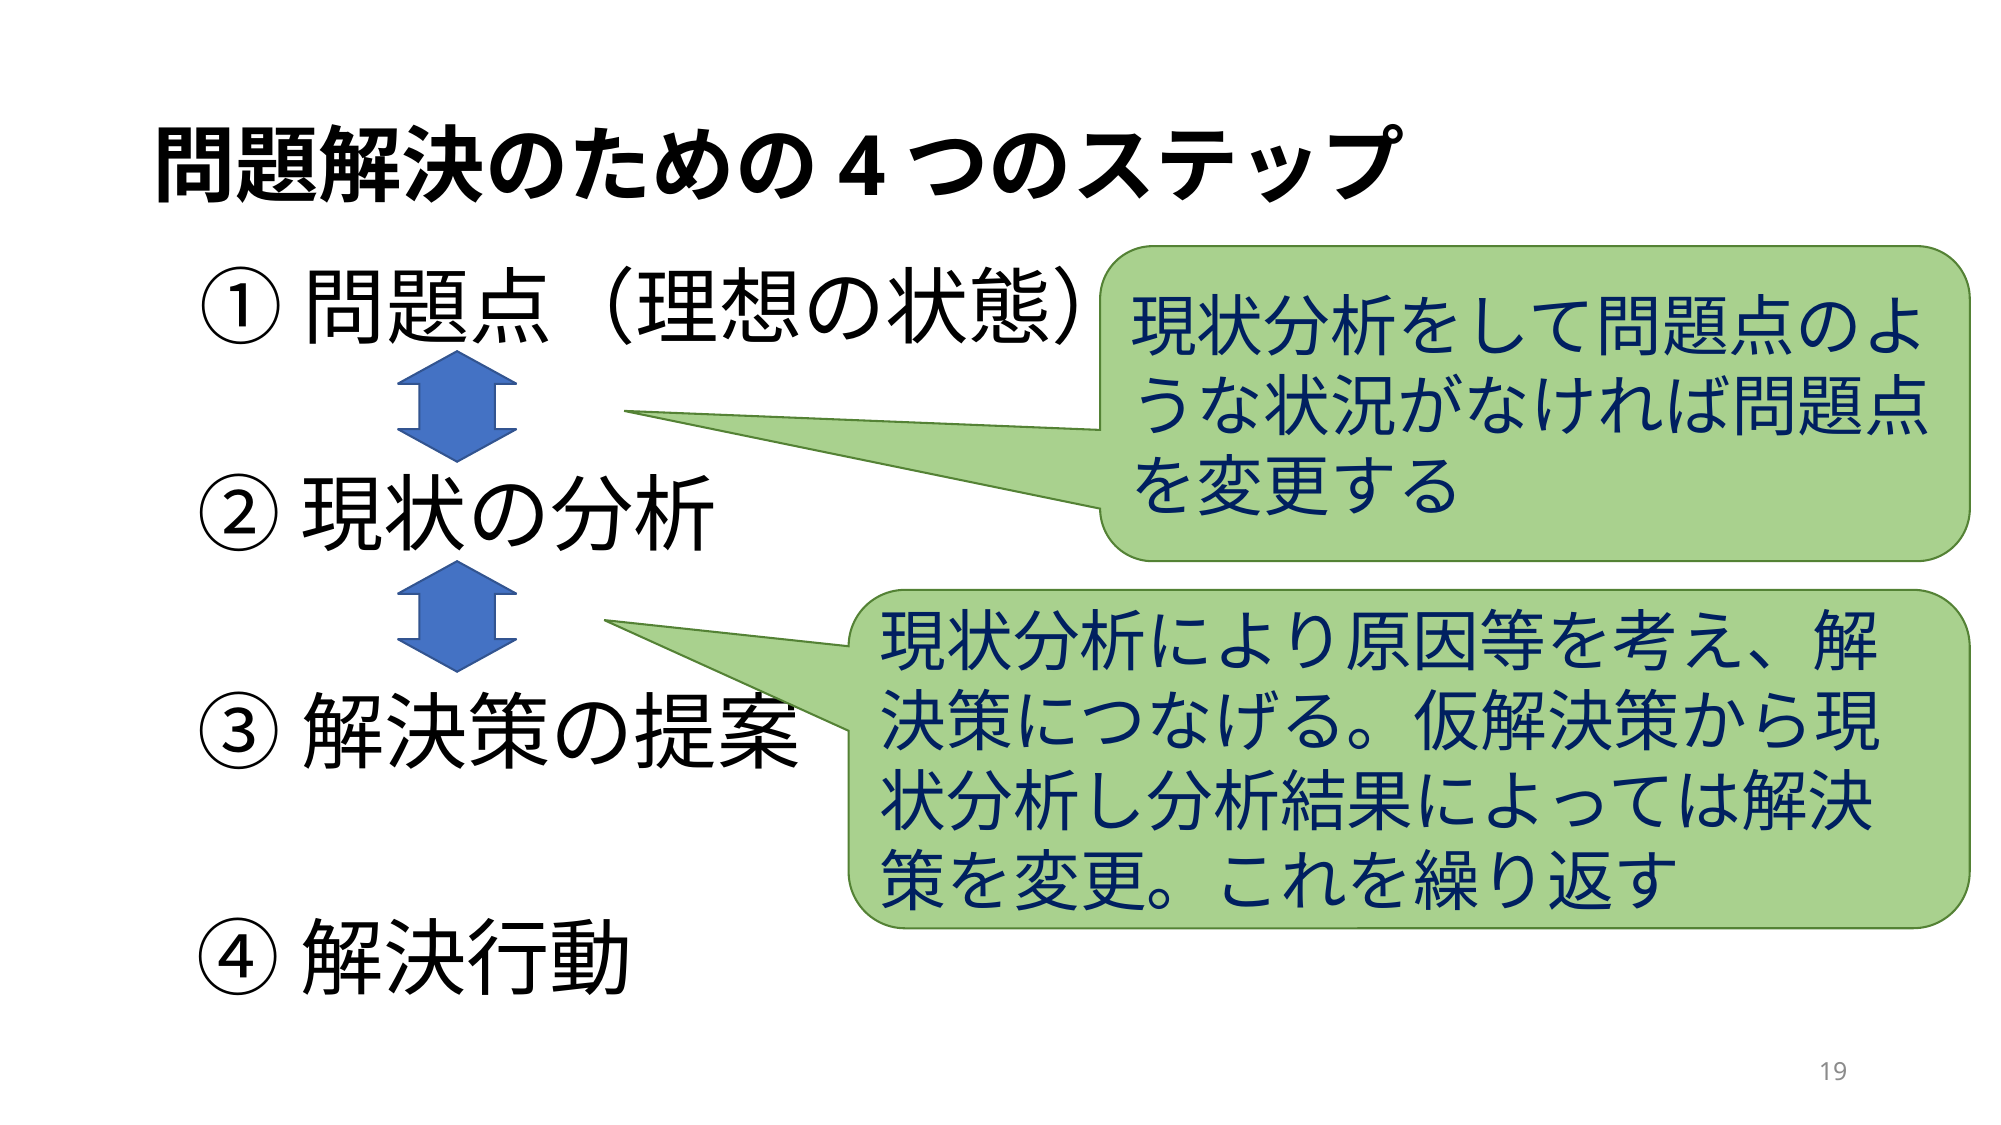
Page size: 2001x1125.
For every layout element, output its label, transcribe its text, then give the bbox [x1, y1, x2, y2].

slide_number 19 [1412, 1042, 1863, 1103]
text_box ③解決策の提案 [183, 671, 816, 787]
text_box [397, 560, 518, 673]
text_box ②現状の分析 [182, 453, 732, 569]
text_box 現状分析により原因等を考え、解決策につなげる。仮解決策から現状分析し分析結果によっては解決策を変更。これを繰り返す [603, 588, 1971, 930]
text_box ①問題点（理想の状態） [184, 246, 1138, 362]
text_box 現状分析をして問題点のような状況がなければ問題点を変更する [623, 245, 1971, 563]
title 問題解決のための4つのステップ [137, 59, 1863, 278]
text_box ④解決行動 [182, 898, 648, 1013]
text_box [397, 350, 518, 463]
